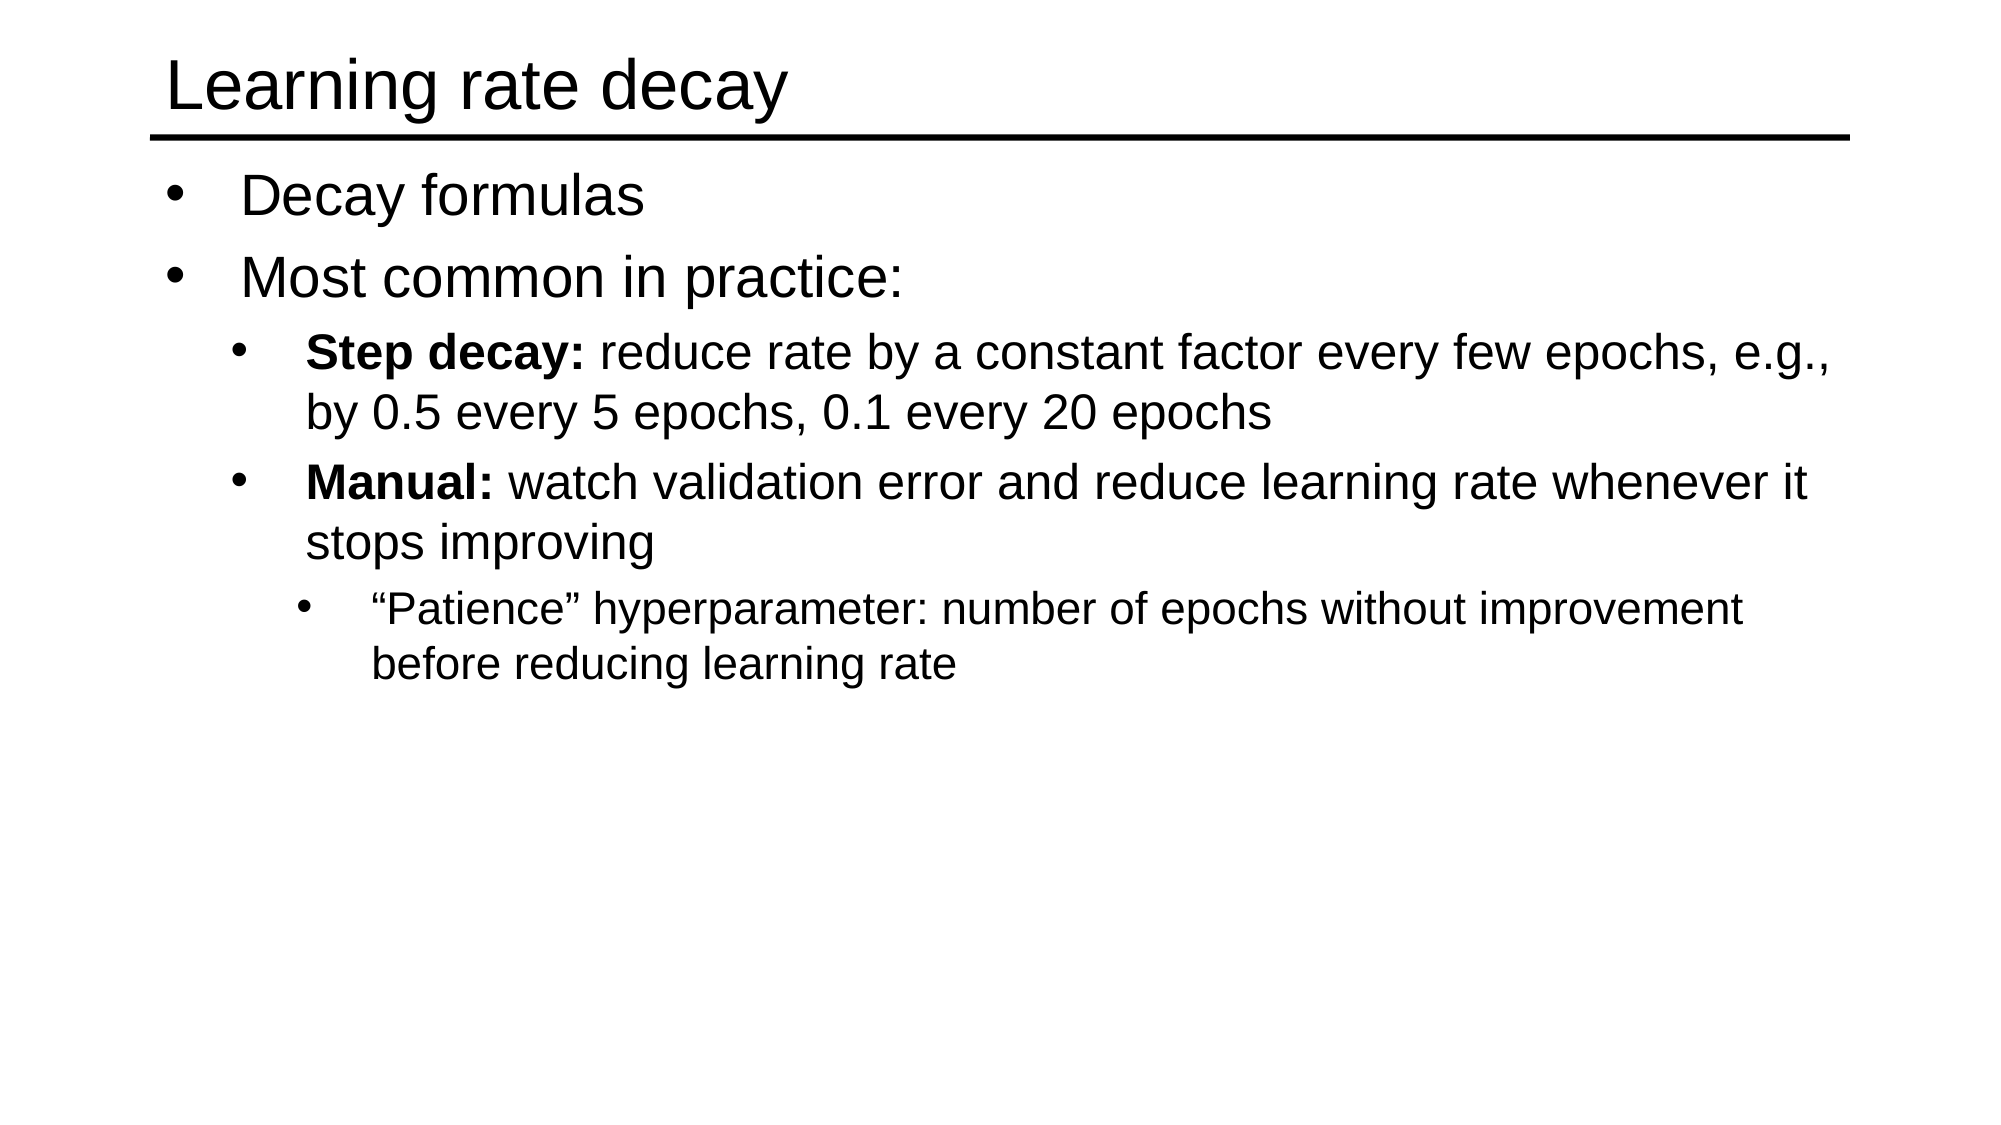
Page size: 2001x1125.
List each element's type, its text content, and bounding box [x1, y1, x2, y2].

title Learning rate decay [149, 12, 1851, 149]
list Decay formulas Most common in practice: Step decay: reduce rate by a constant factor every few epochs, e.g., by 0.5 every 5 epochs, 0.1 every 20 epochs Manual: watch validation error and reduce learning rate whenever it stops improving “Patience” hyperparameter: number of epochs without improvement before reducing learning rate [149, 149, 1851, 1013]
